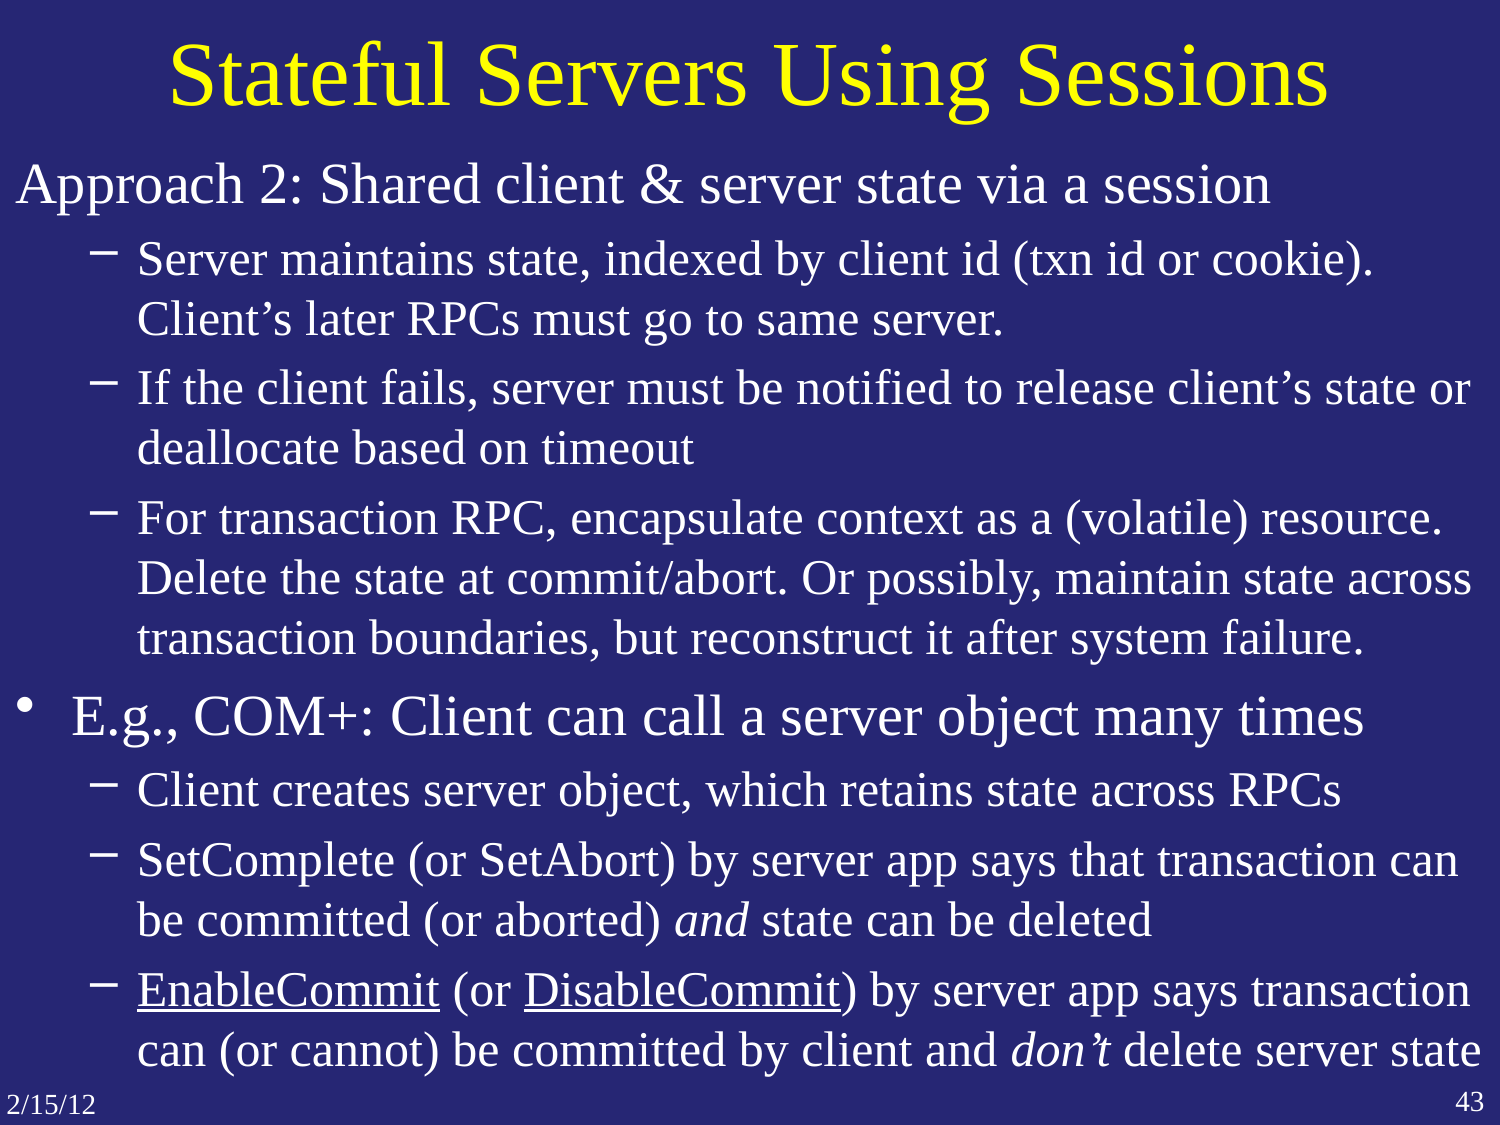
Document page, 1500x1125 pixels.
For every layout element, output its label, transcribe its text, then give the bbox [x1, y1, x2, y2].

list Approach 2: Shared client & server state via a session Server maintains state, indexed by client id (txn id or cookie). Client’s later RPCs must go to same server. If the client fails, server must be notified to release client’s state or deallocate based on timeout For transaction RPC, encapsulate context as a (volatile) resource. Delete the state at commit/abort. Or possibly, maintain state across transaction boundaries, but reconstruct it after system failure. E.g., COM+: Client can call a server object many times Client creates server object, which retains state across RPCs SetComplete (or SetAbort) by server app says that transaction can be committed (or aborted) and state can be deleted EnableCommit (or DisableCommit) by server app says transaction can (or cannot) be committed by client and don’t delete server state [0, 137, 1500, 1125]
title Stateful Servers Using Sessions [112, 0, 1388, 137]
